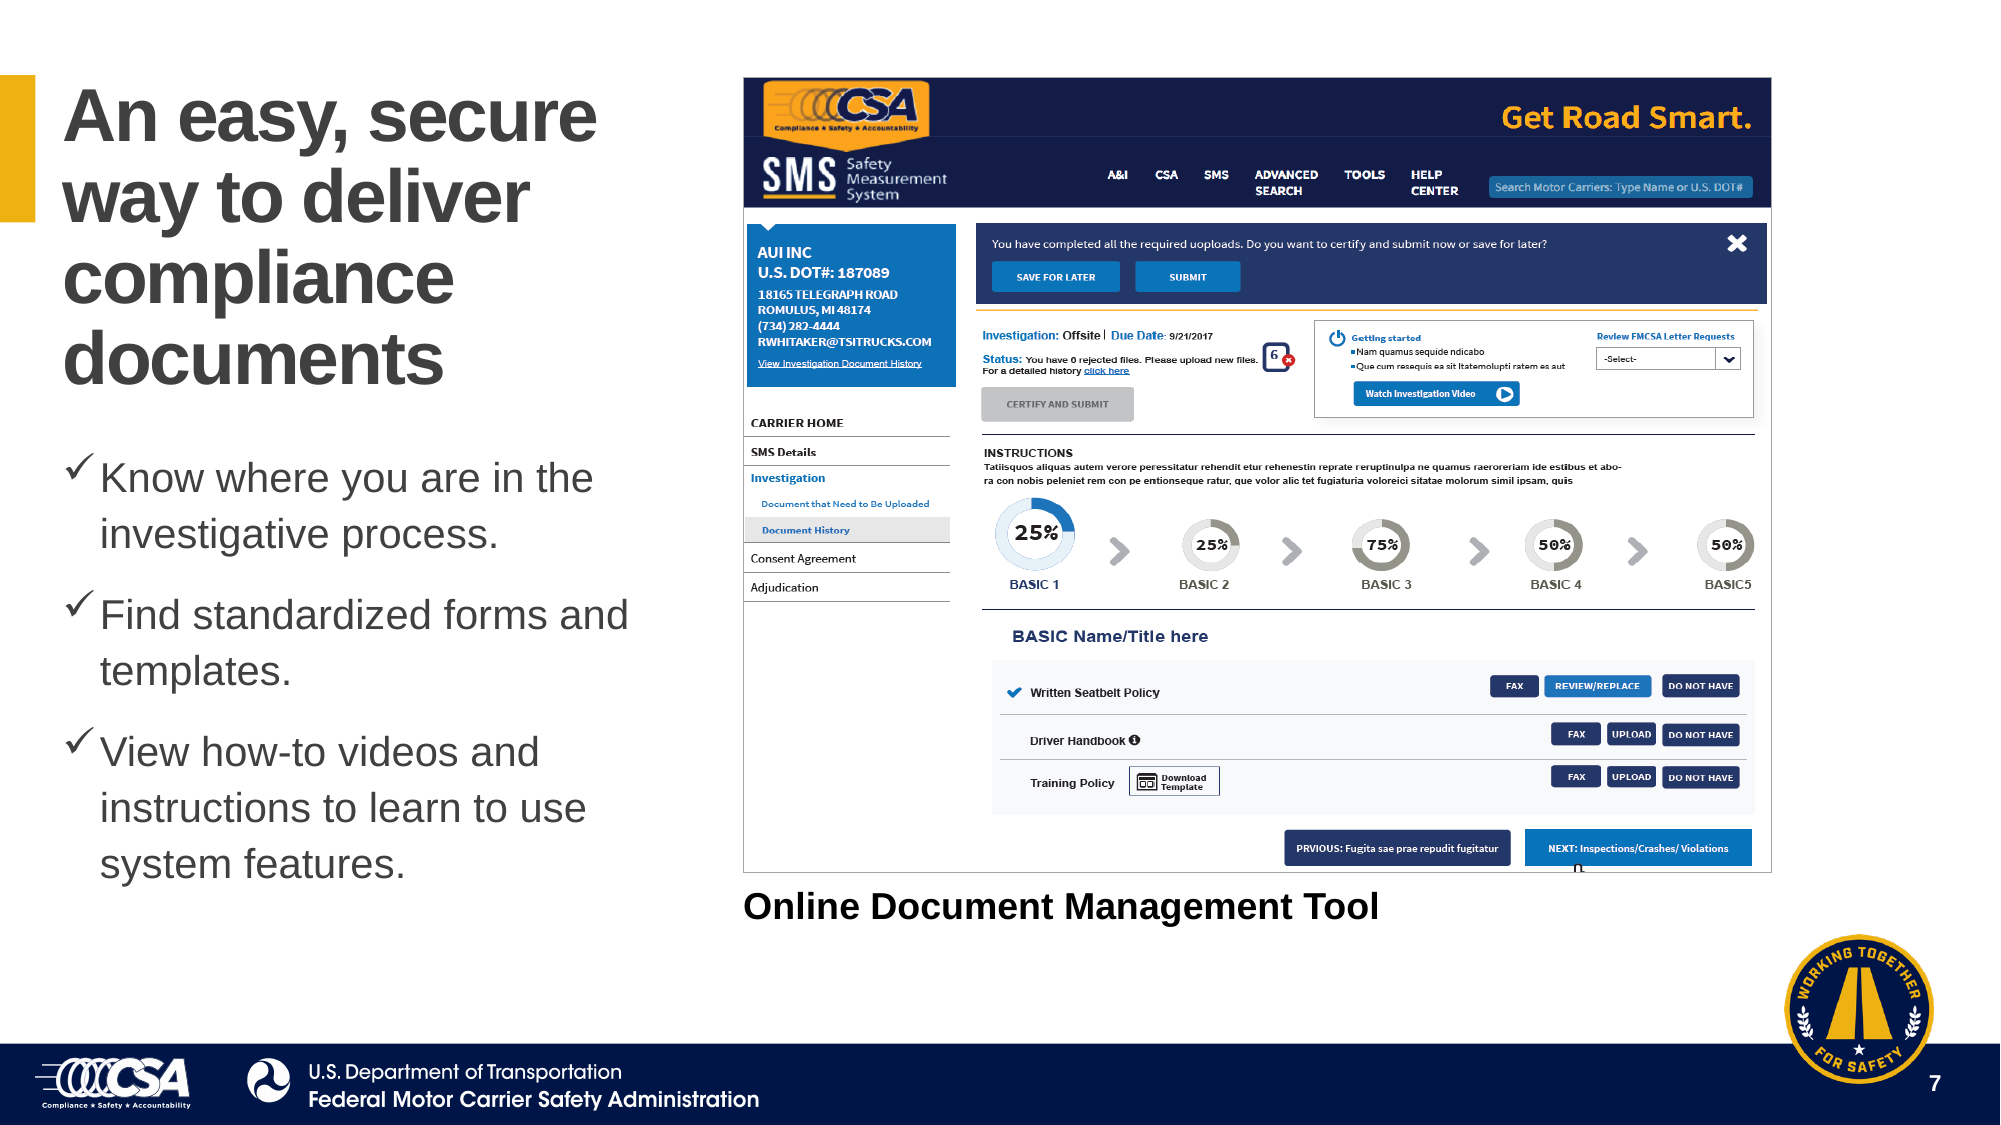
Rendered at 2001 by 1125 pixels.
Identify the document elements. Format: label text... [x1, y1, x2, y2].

text_box [0, 74, 36, 223]
text_box Online Document Management Tool [728, 874, 1453, 935]
picture [1784, 934, 1934, 1052]
picture [743, 77, 1772, 873]
picture [35, 1057, 775, 1125]
list Know where you are in the investigative process. Find standardized forms and templates. View how-to videos and instructions to learn to use system features. [62, 444, 645, 891]
title An easy, secure way to deliver compliance documents [62, 77, 701, 405]
slide_number 7 [1466, 1052, 1957, 1113]
